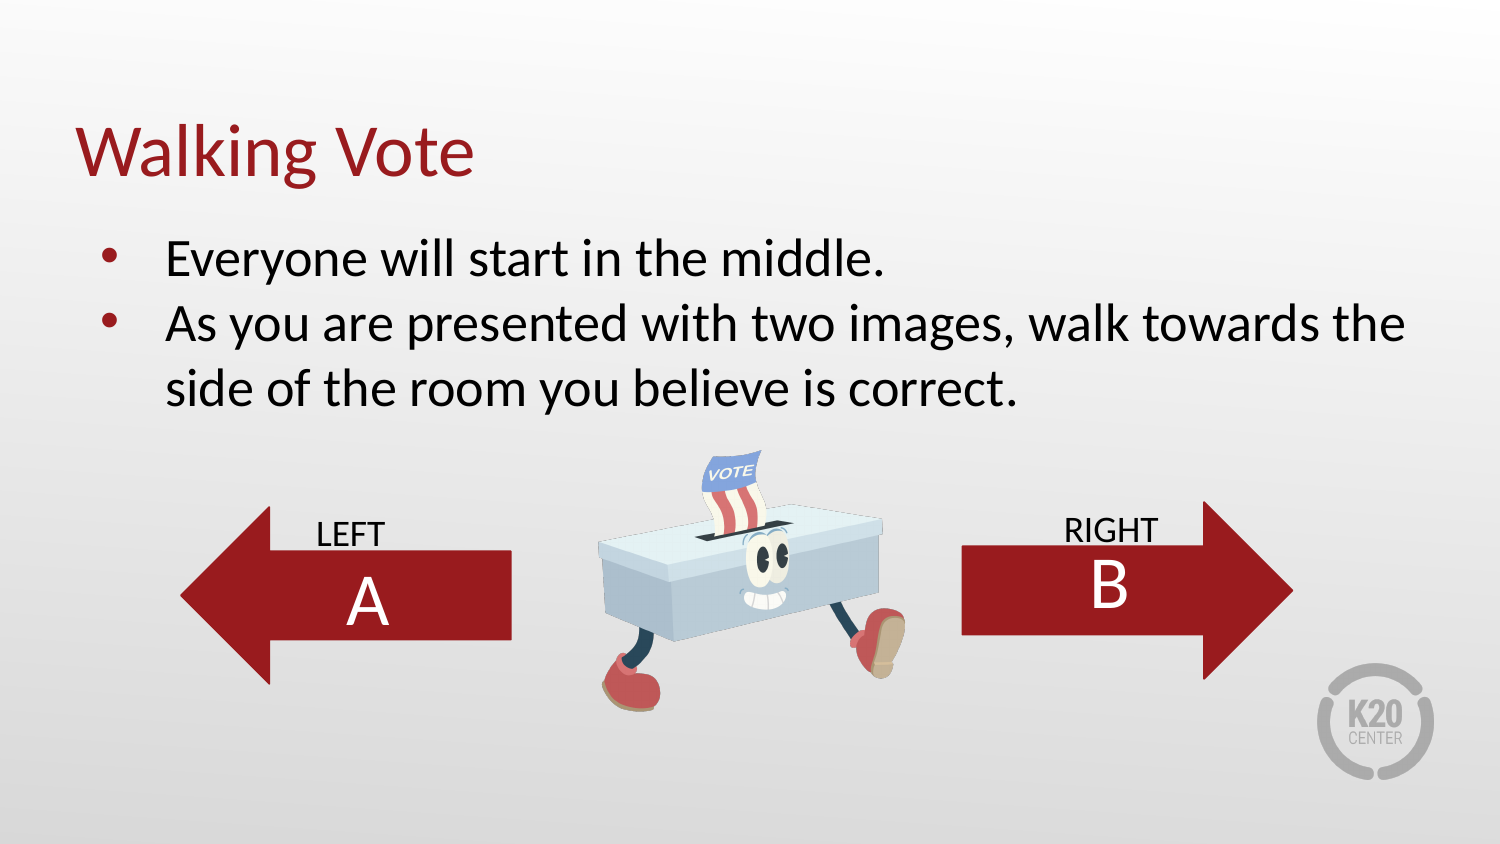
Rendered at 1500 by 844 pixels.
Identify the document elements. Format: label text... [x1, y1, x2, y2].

text_box LEFT [301, 494, 475, 538]
text_box RIGHT [1048, 489, 1222, 534]
text_box A [275, 554, 461, 637]
text_box [1002, 519, 1293, 679]
picture [1300, 646, 1451, 797]
picture [502, 438, 998, 718]
text_box B [1017, 536, 1203, 620]
title Walking Vote [75, 50, 1425, 191]
text_box [180, 506, 497, 684]
list Everyone will start in the middle. As you are presented with two images, walk towards the side of the room you believe is correct. [75, 214, 1425, 779]
